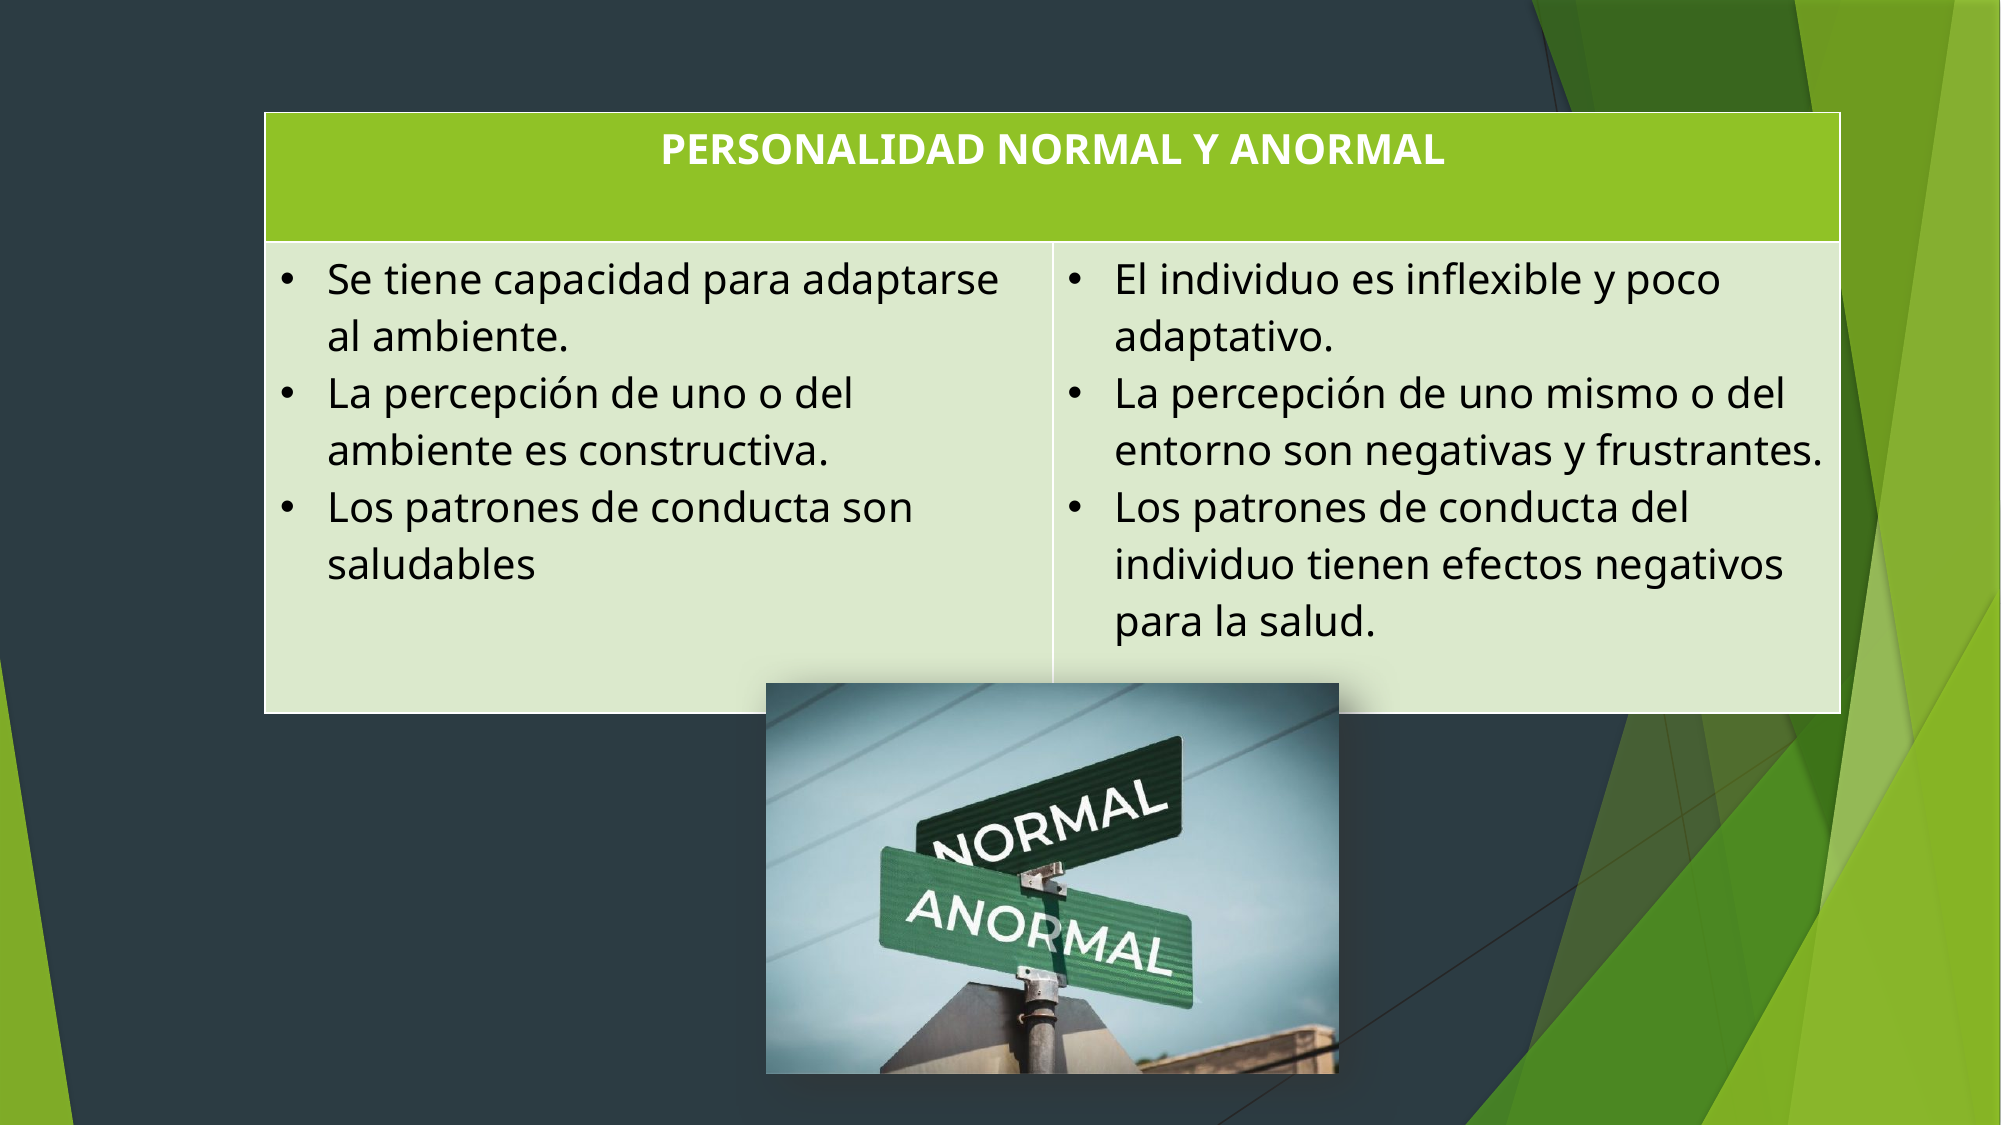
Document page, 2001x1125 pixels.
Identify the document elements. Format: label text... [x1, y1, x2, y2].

picture [765, 682, 1340, 1075]
table_cell Se tiene capacidad para adaptarse al ambiente. La percepción de uno o del ambiente es constructiva. Los patrones de conducta son saludables [266, 243, 1052, 712]
table_cell El individuo es inflexible y poco adaptativo. La percepción de uno mismo o del entorno son negativas y frustrantes. Los patrones de conducta del individuo tienen efectos negativos para la salud. [1054, 243, 1839, 712]
table_header PERSONALIDAD NORMAL Y ANORMAL [266, 113, 1839, 241]
